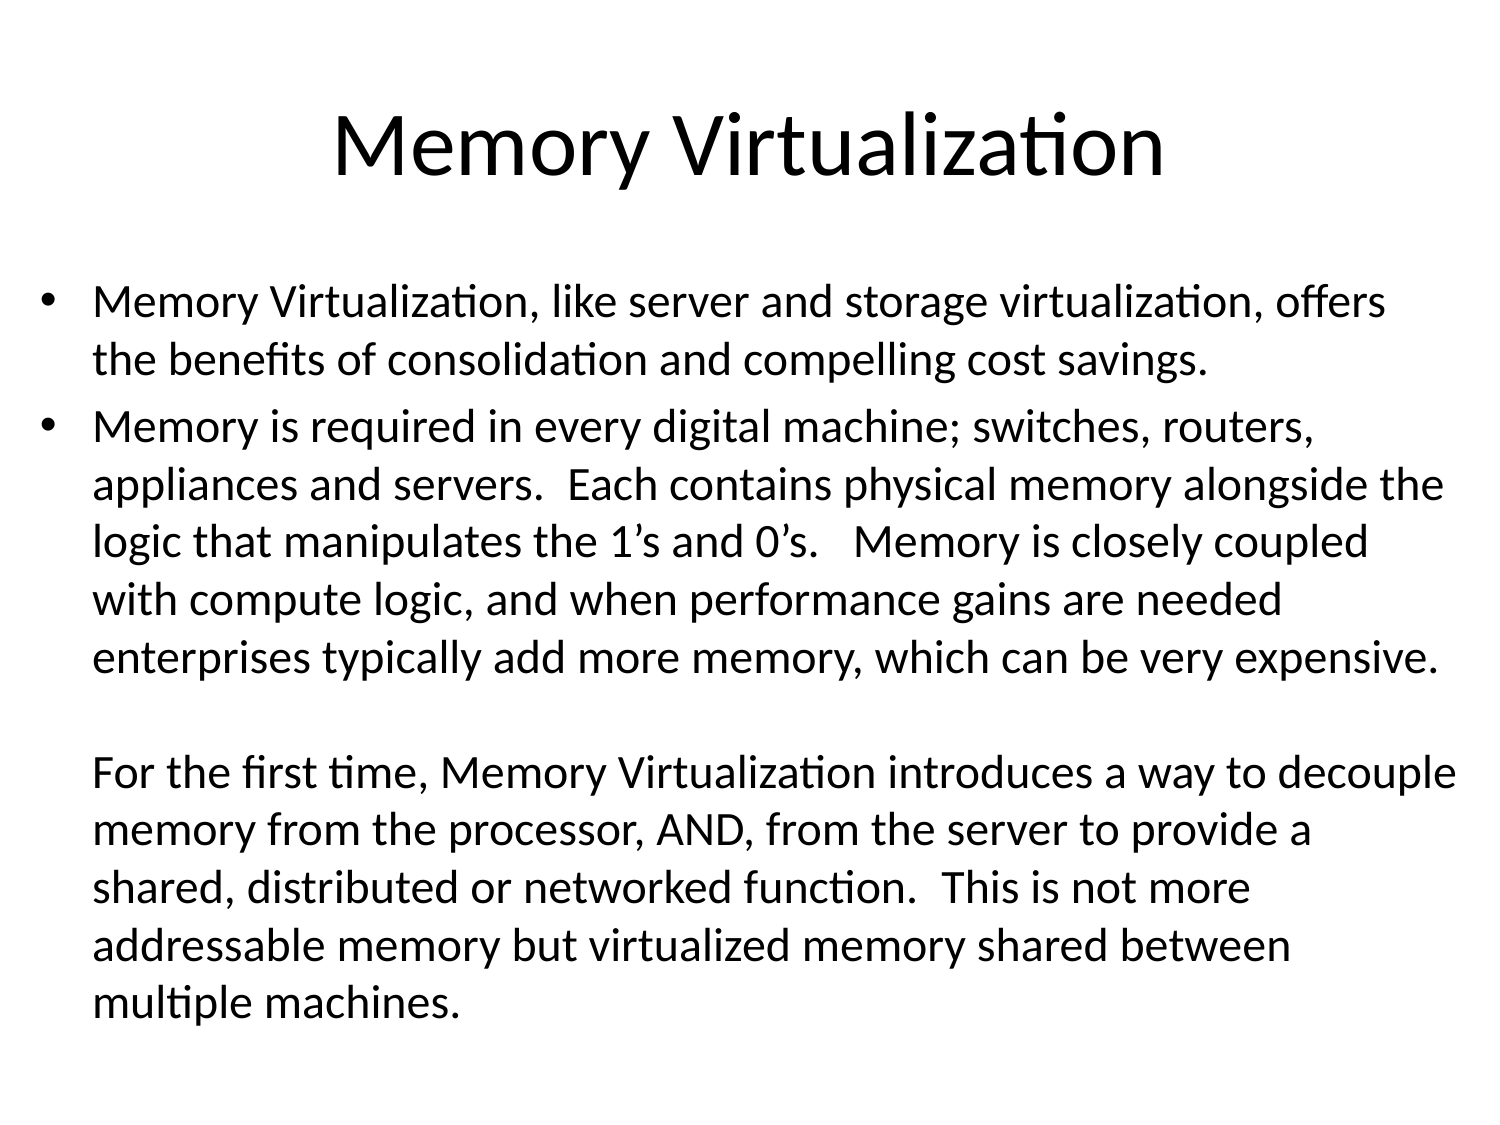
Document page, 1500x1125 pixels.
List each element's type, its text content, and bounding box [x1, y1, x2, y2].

title Memory Virtualization [75, 45, 1425, 233]
list Memory Virtualization, like server and storage virtualization, offers the benefits of consolidation and compelling cost savings. Memory is required in every digital machine; switches, routers, appliances and servers. Each contains physical memory alongside the logic that manipulates the 1’s and 0’s. Memory is closely coupled with compute logic, and when performance gains are needed enterprises typically add more memory, which can be very expensive. For the first time, Memory Virtualization introduces a way to decouple memory from the processor, AND, from the server to provide a shared, distributed or networked function. This is not more addressable memory but virtualized memory shared between multiple machines. [24, 262, 1475, 1100]
